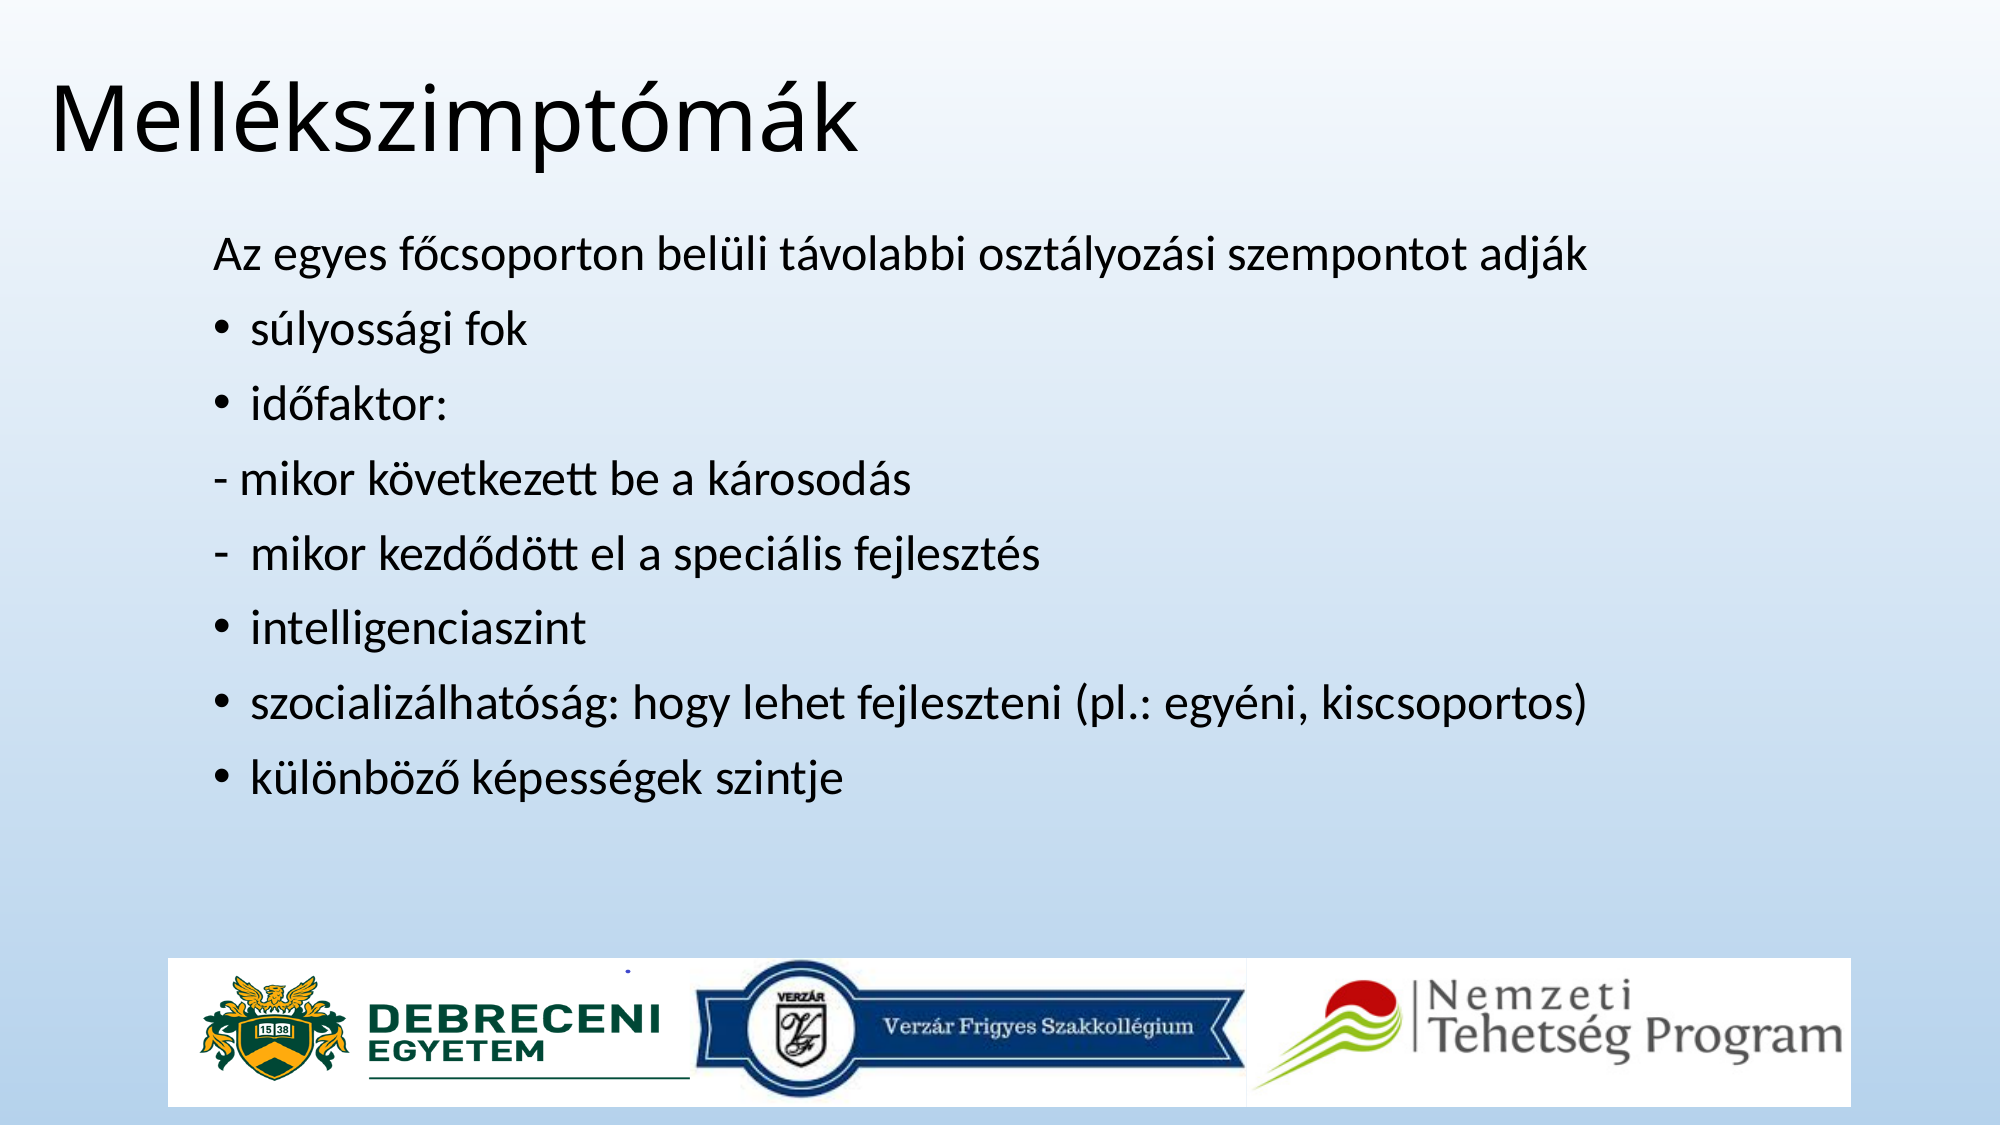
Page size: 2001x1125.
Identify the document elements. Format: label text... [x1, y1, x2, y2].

picture [168, 958, 1851, 1107]
list Az egyes főcsoporton belüli távolabbi osztályozási szempontot adják súlyossági fok időfaktor: - mikor következett be a károsodás mikor kezdődött el a speciális fejlesztés intelligenciaszint szocializálhatóság: hogy lehet fejleszteni (pl.: egyéni, kiscsoportos) különböző képességek szintje [198, 220, 1616, 958]
title Mellékszimptómák [34, 13, 1759, 231]
